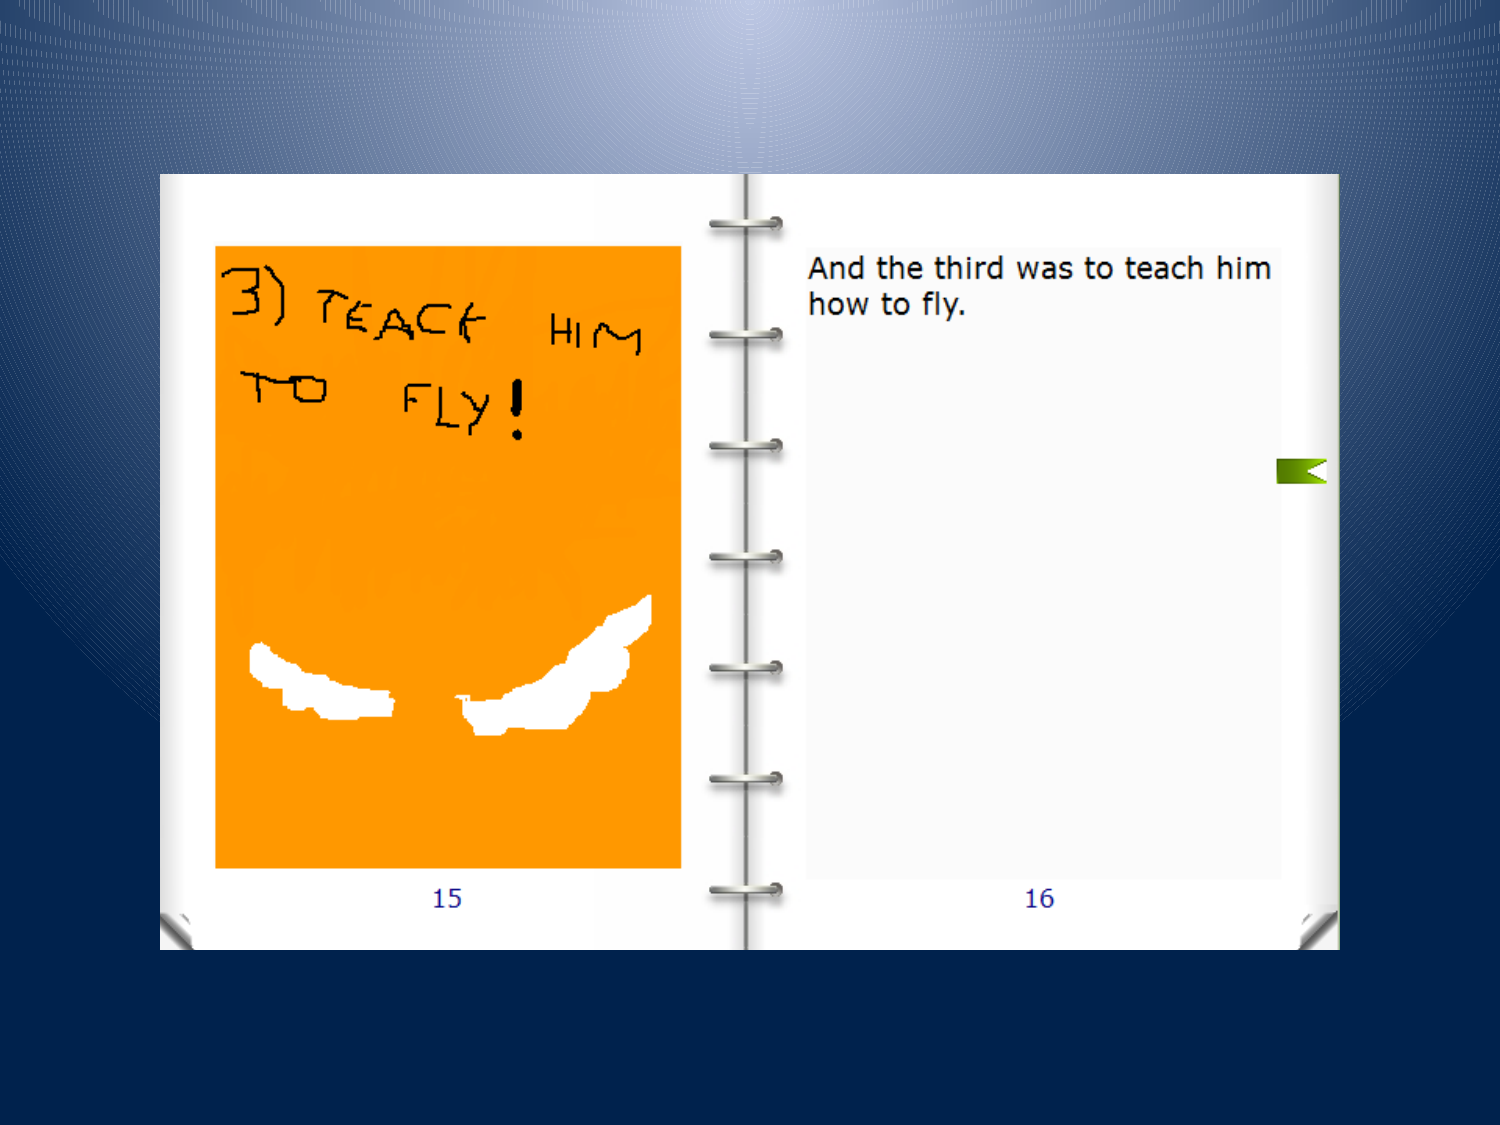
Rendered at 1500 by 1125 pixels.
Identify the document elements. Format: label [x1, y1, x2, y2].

picture [161, 176, 1339, 949]
